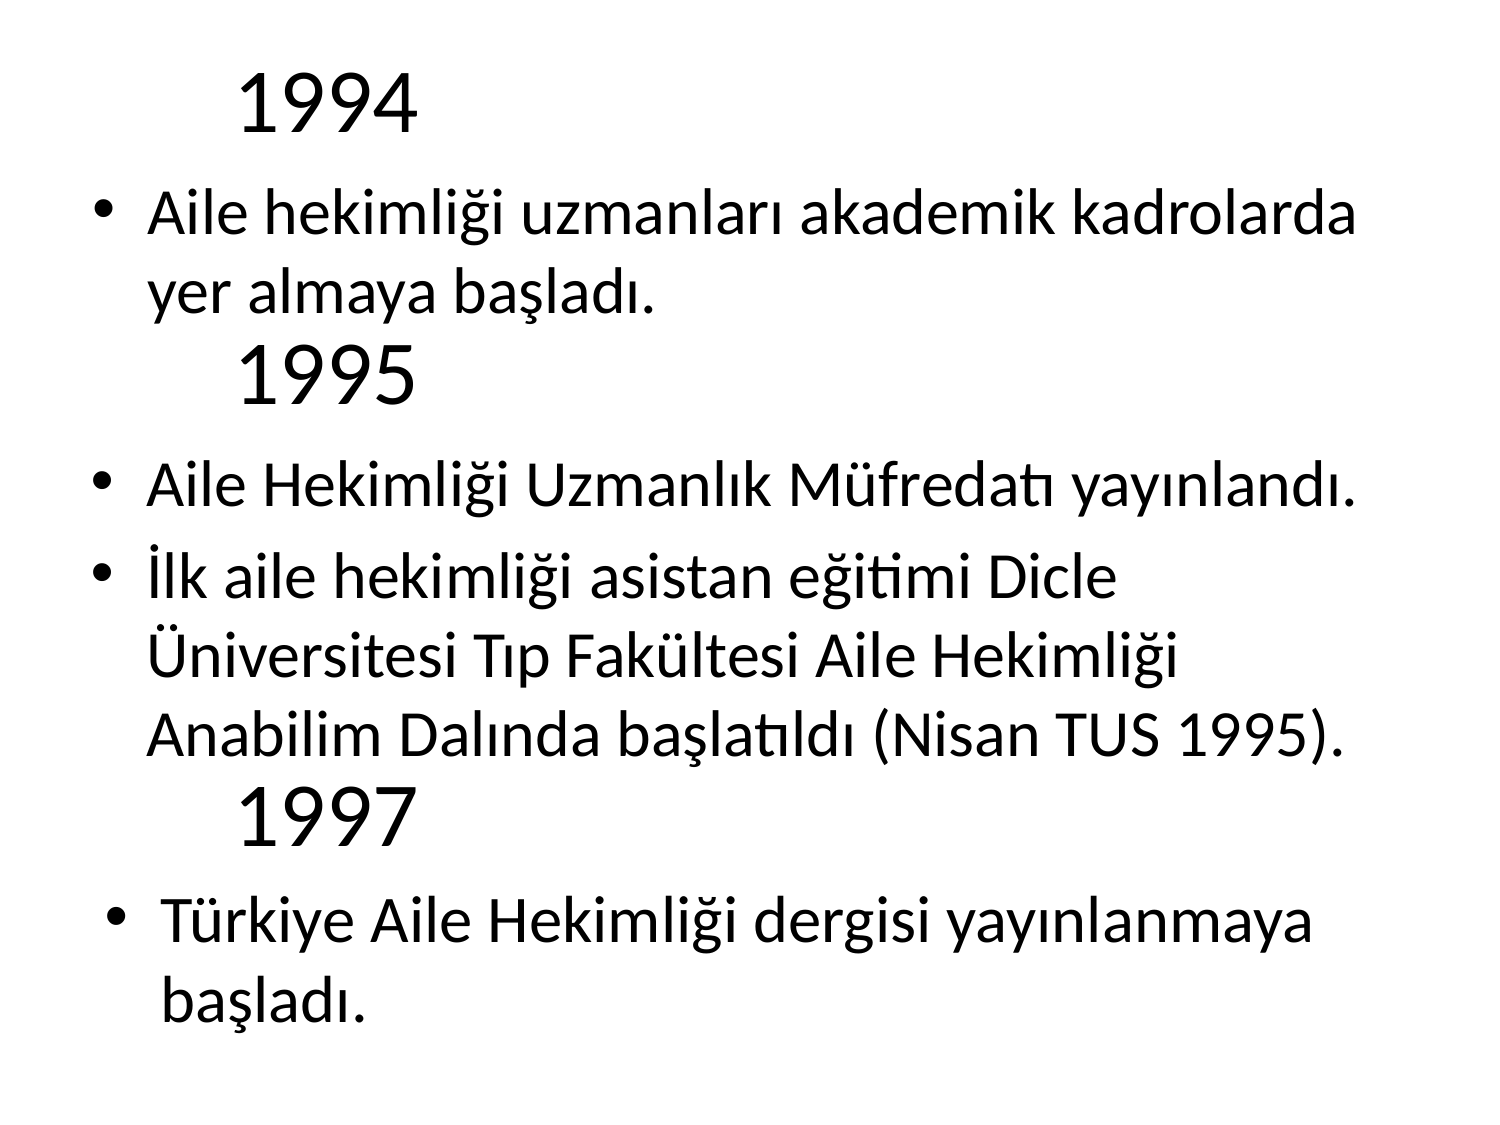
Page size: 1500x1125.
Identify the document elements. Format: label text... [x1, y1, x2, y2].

text_box Aile Hekimliği Uzmanlık Müfredatı yayınlandı. İlk aile hekimliği asistan eğitimi Dicle Üniversitesi Tıp Fakültesi Aile Hekimliği Anabilim Dalında başlatıldı (Nisan TUS 1995). [75, 432, 1426, 779]
list Aile hekimliği uzmanları akademik kadrolarda yer almaya başladı. [77, 160, 1427, 335]
title 1994 [218, 30, 1366, 160]
text_box 1997 [218, 727, 1344, 867]
text_box 1995 [218, 302, 1444, 433]
text_box Türkiye Aile Hekimliği dergisi yayınlanmaya başladı. [89, 867, 1440, 1093]
